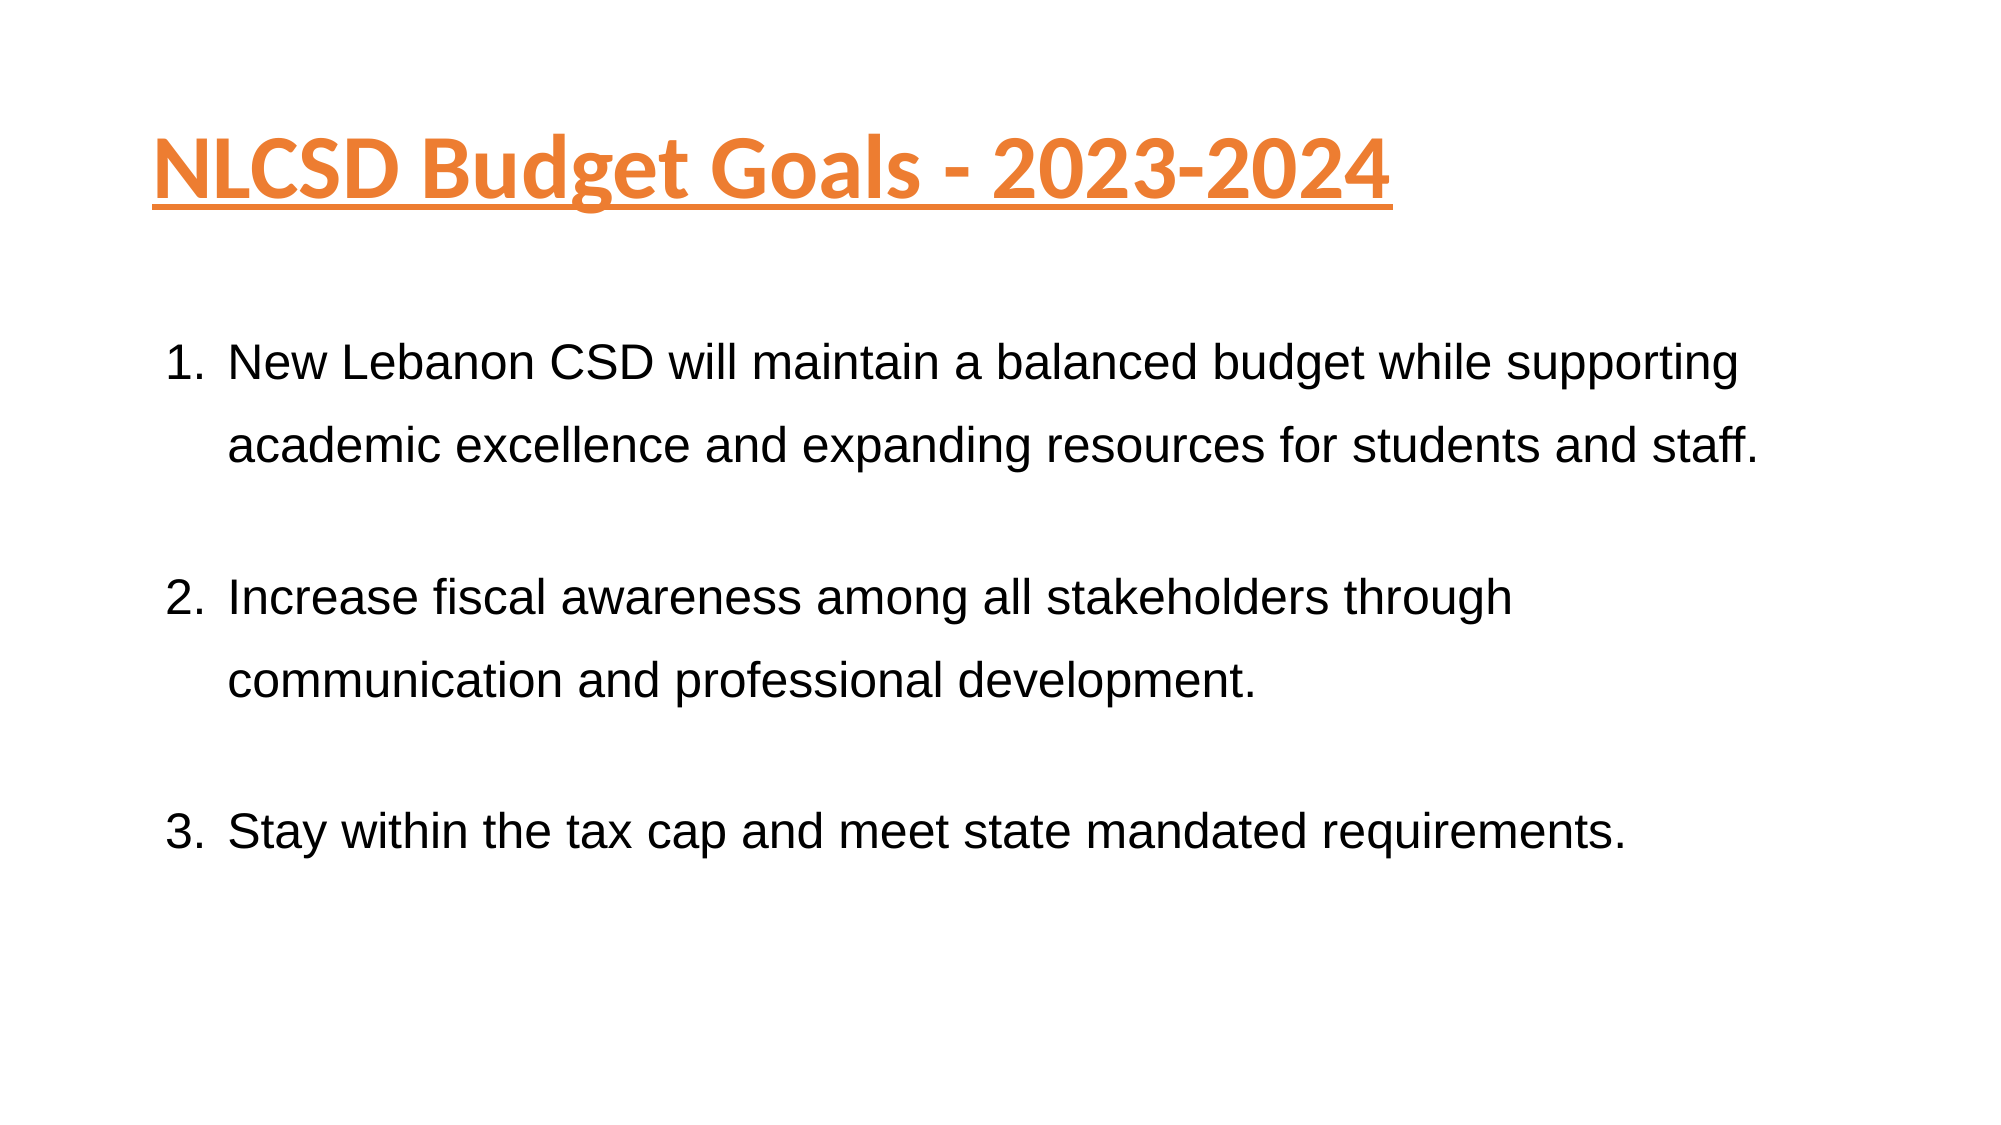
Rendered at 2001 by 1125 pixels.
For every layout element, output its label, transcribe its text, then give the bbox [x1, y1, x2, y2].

title NLCSD Budget Goals - 2023-2024 [137, 59, 1863, 278]
list New Lebanon CSD will maintain a balanced budget while supporting academic excellence and expanding resources for students and staff. Increase fiscal awareness among all stakeholders through communication and professional development. Stay within the tax cap and meet state mandated requirements. [137, 299, 1863, 1014]
